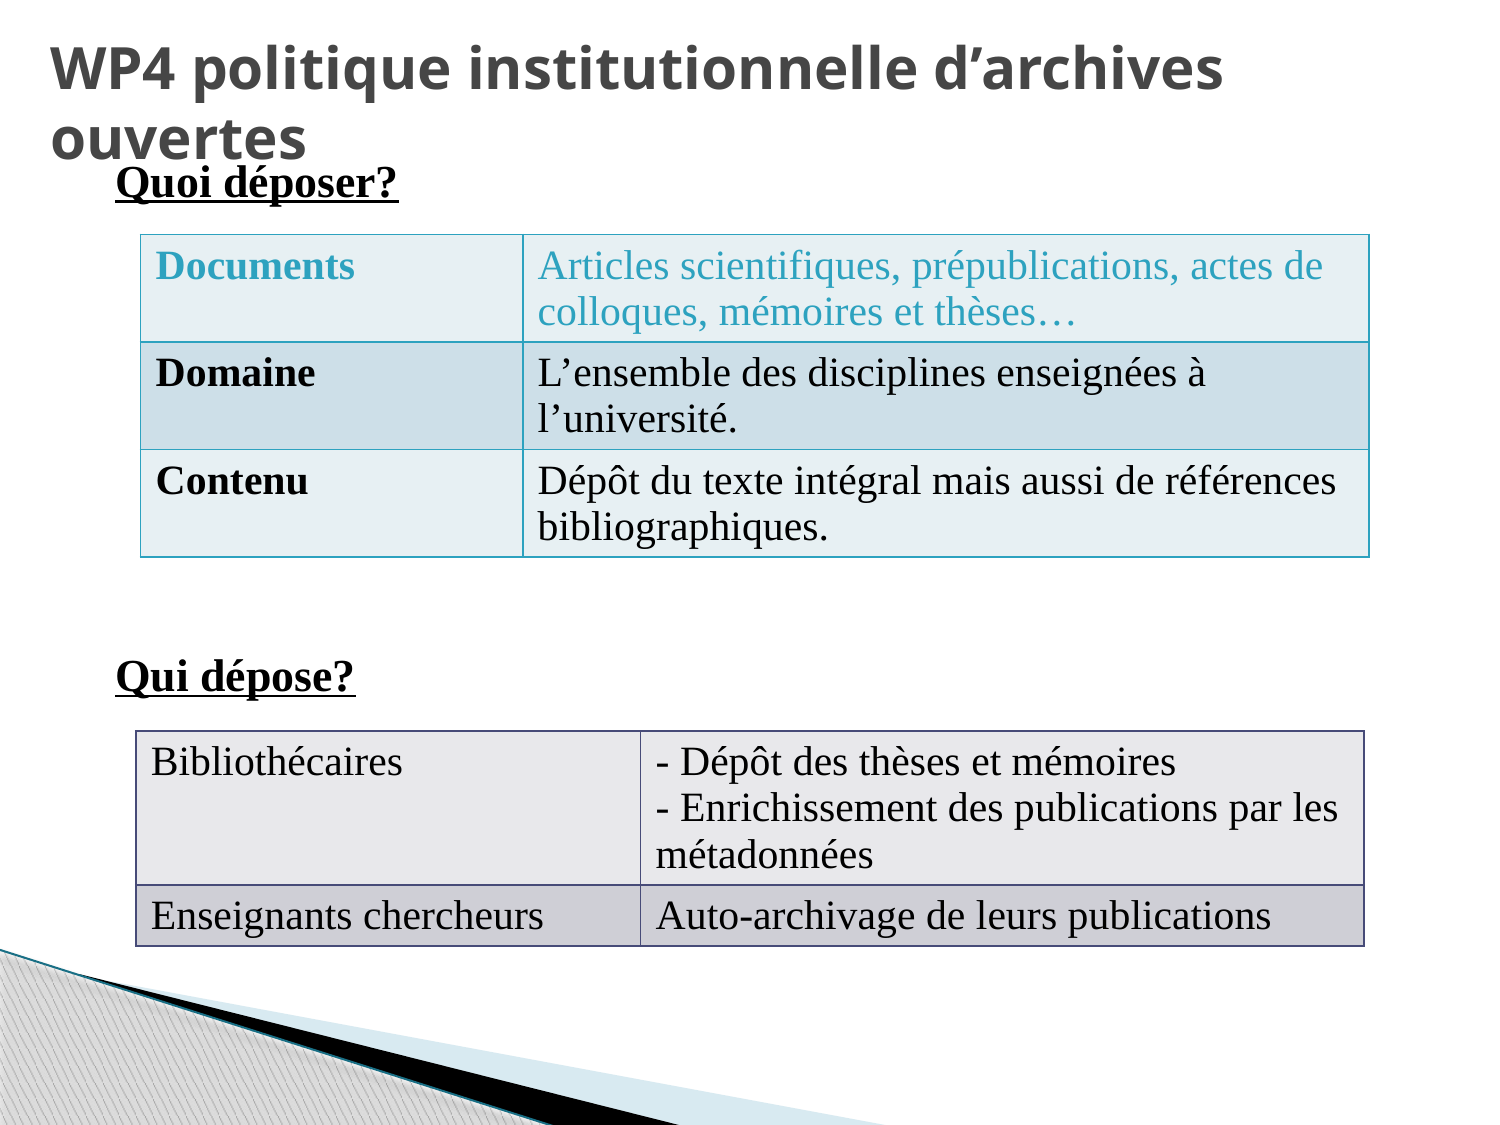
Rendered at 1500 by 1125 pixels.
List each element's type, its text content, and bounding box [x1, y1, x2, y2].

table_cell Enseignants chercheurs [137, 886, 640, 945]
text_box Quoi déposer? Qui dépose? [100, 150, 1412, 950]
table_cell Domaine [141, 343, 522, 449]
table_cell Dépôt du texte intégral mais aussi de références bibliographiques. [524, 450, 1368, 556]
table_cell Contenu [141, 450, 522, 556]
table_header Bibliothécaires [137, 732, 640, 884]
table_header Documents [141, 235, 522, 341]
table_cell L’ensemble des disciplines enseignées à l’université. [524, 343, 1368, 449]
table_cell Auto-archivage de leurs publications [641, 886, 1363, 945]
table_header - Dépôt des thèses et mémoires - Enrichissement des publications par les métadonnées [641, 732, 1363, 884]
text_box WP4 politique institutionnelle d’archives ouvertes [35, 23, 1484, 143]
table_header Articles scientifiques, prépublications, actes de colloques, mémoires et thèses… [524, 235, 1368, 341]
